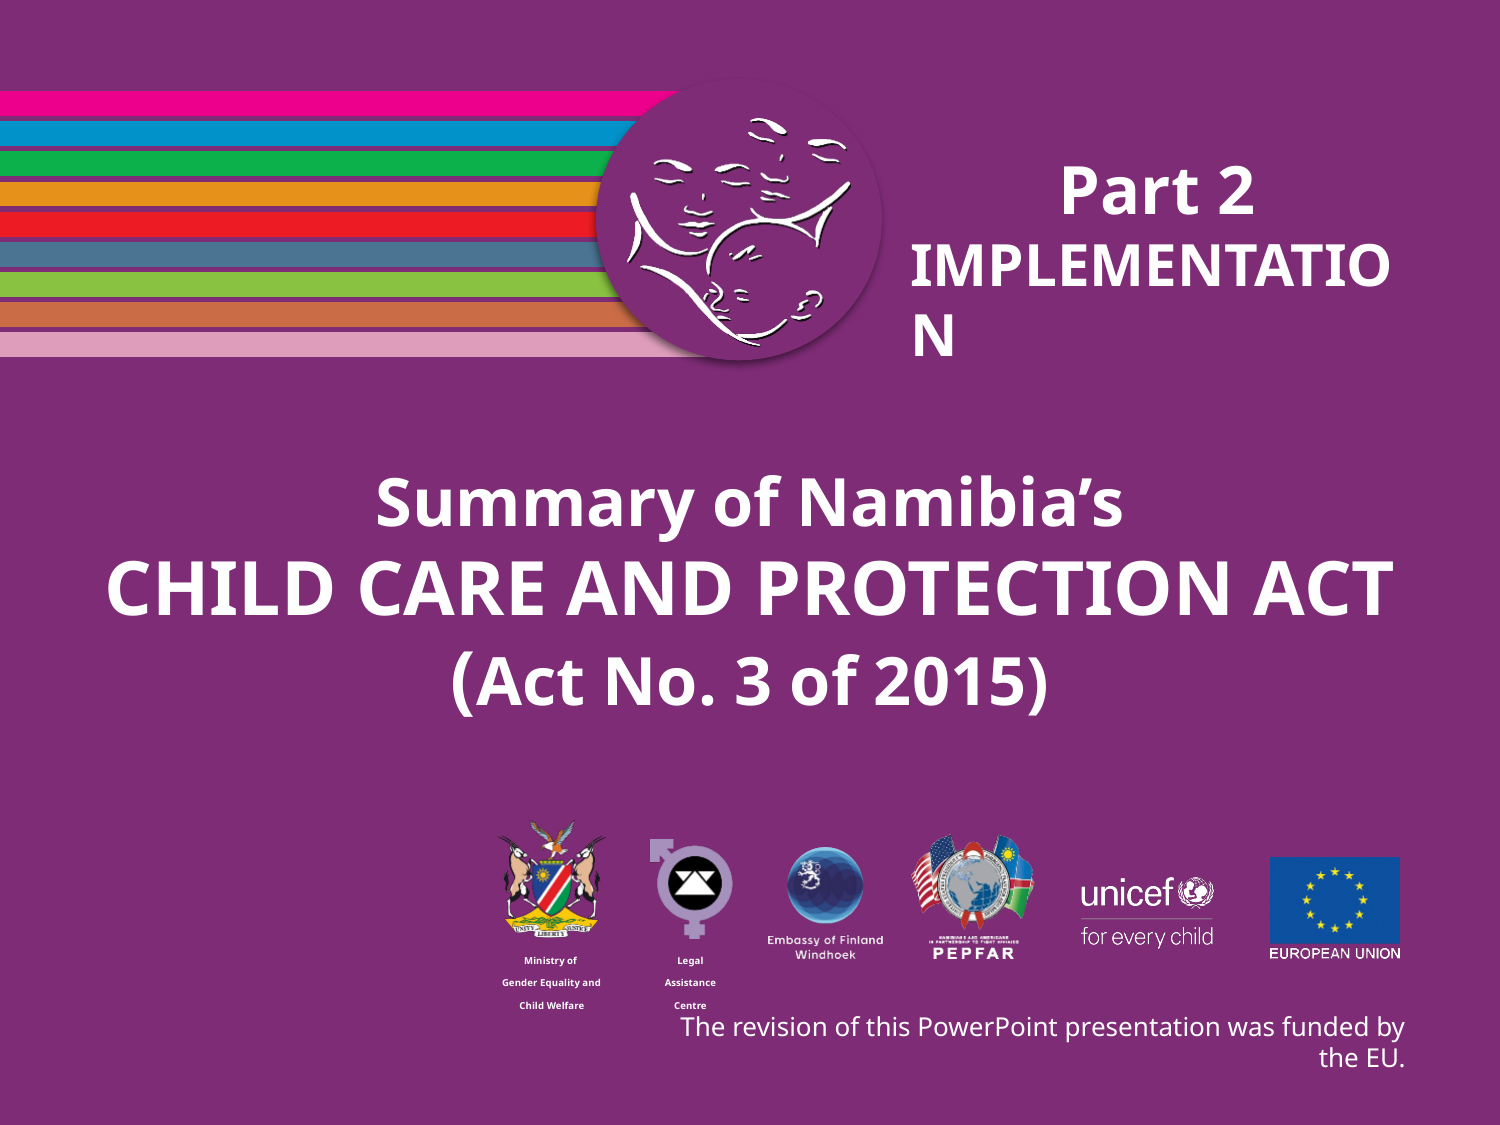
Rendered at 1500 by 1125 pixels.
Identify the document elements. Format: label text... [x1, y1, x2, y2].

title Summary of Namibia’s CHILD CARE AND PROTECTION ACT (Act No. 3 of 2015) [100, 460, 1400, 721]
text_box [595, 78, 883, 361]
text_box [483, 819, 1406, 1043]
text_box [0, 103, 590, 345]
text_box Part 2 IMPLEMENTATION [895, 140, 1419, 376]
